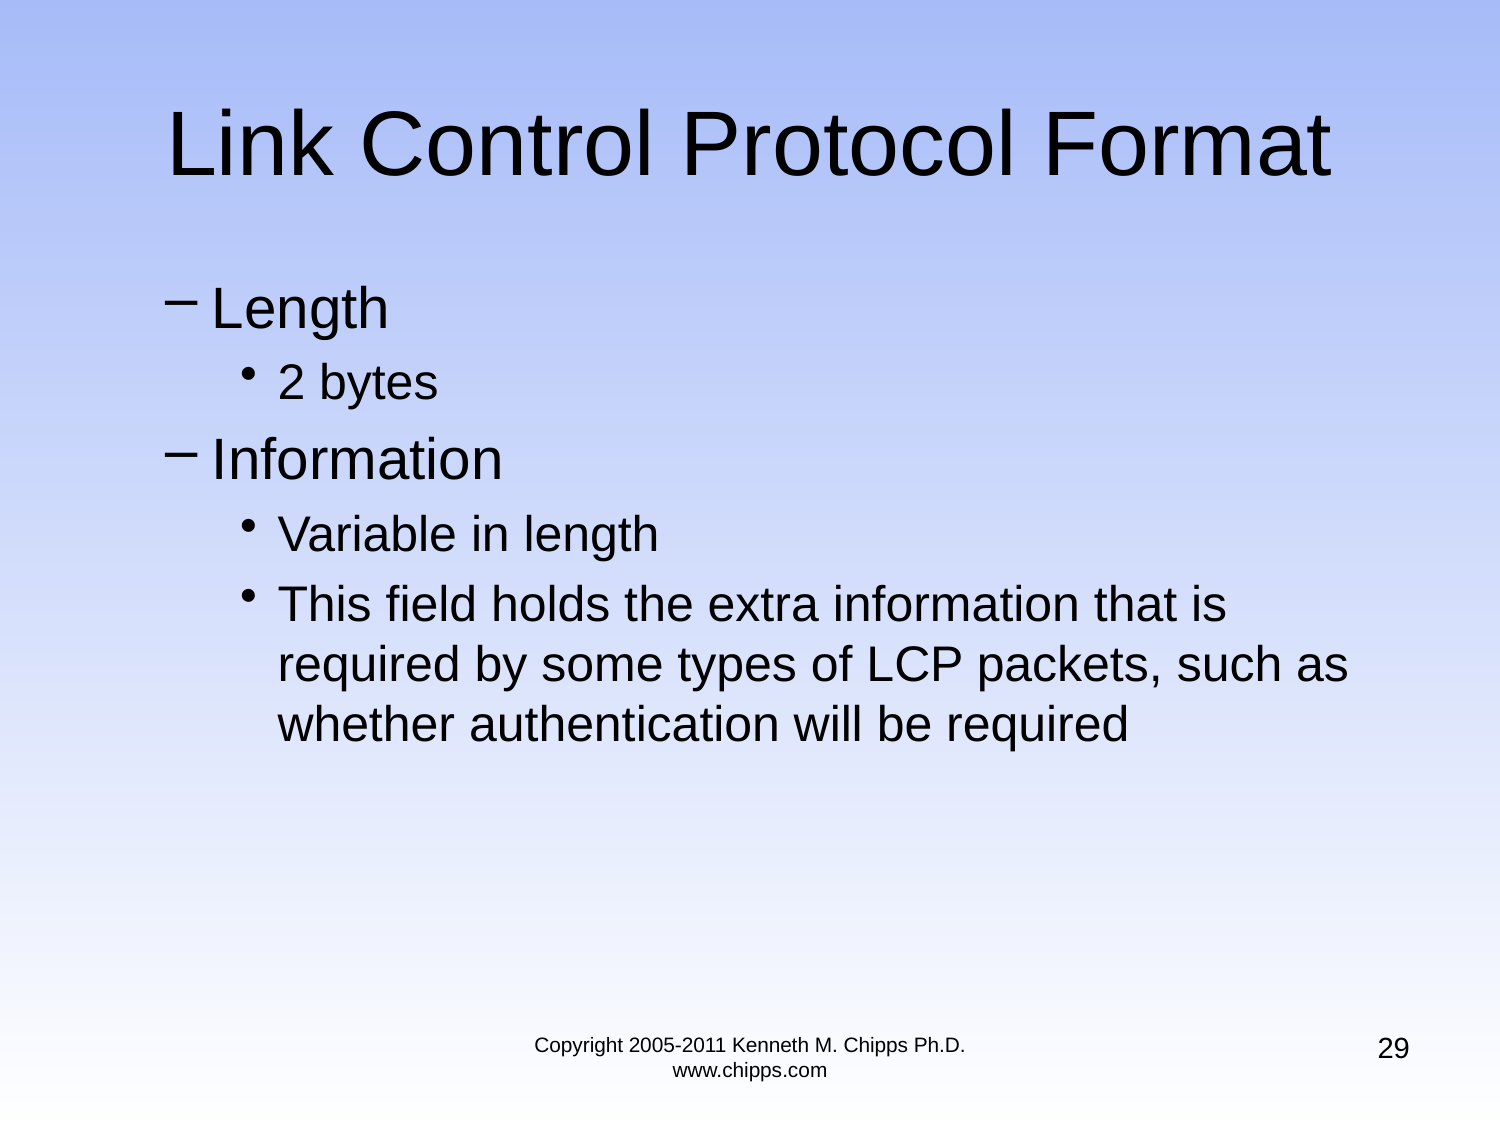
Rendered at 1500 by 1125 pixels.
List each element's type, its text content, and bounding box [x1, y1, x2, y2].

title Link Control Protocol Format [74, 44, 1426, 233]
footer Copyright 2005-2011 Kenneth M. Chipps Ph.D. www.chipps.com [449, 1024, 1051, 1103]
slide_number 29 [1074, 1021, 1426, 1101]
list Length 2 bytes Information Variable in length This field holds the extra information that is required by some types of LCP packets, such as whether authentication will be required [74, 262, 1426, 1006]
